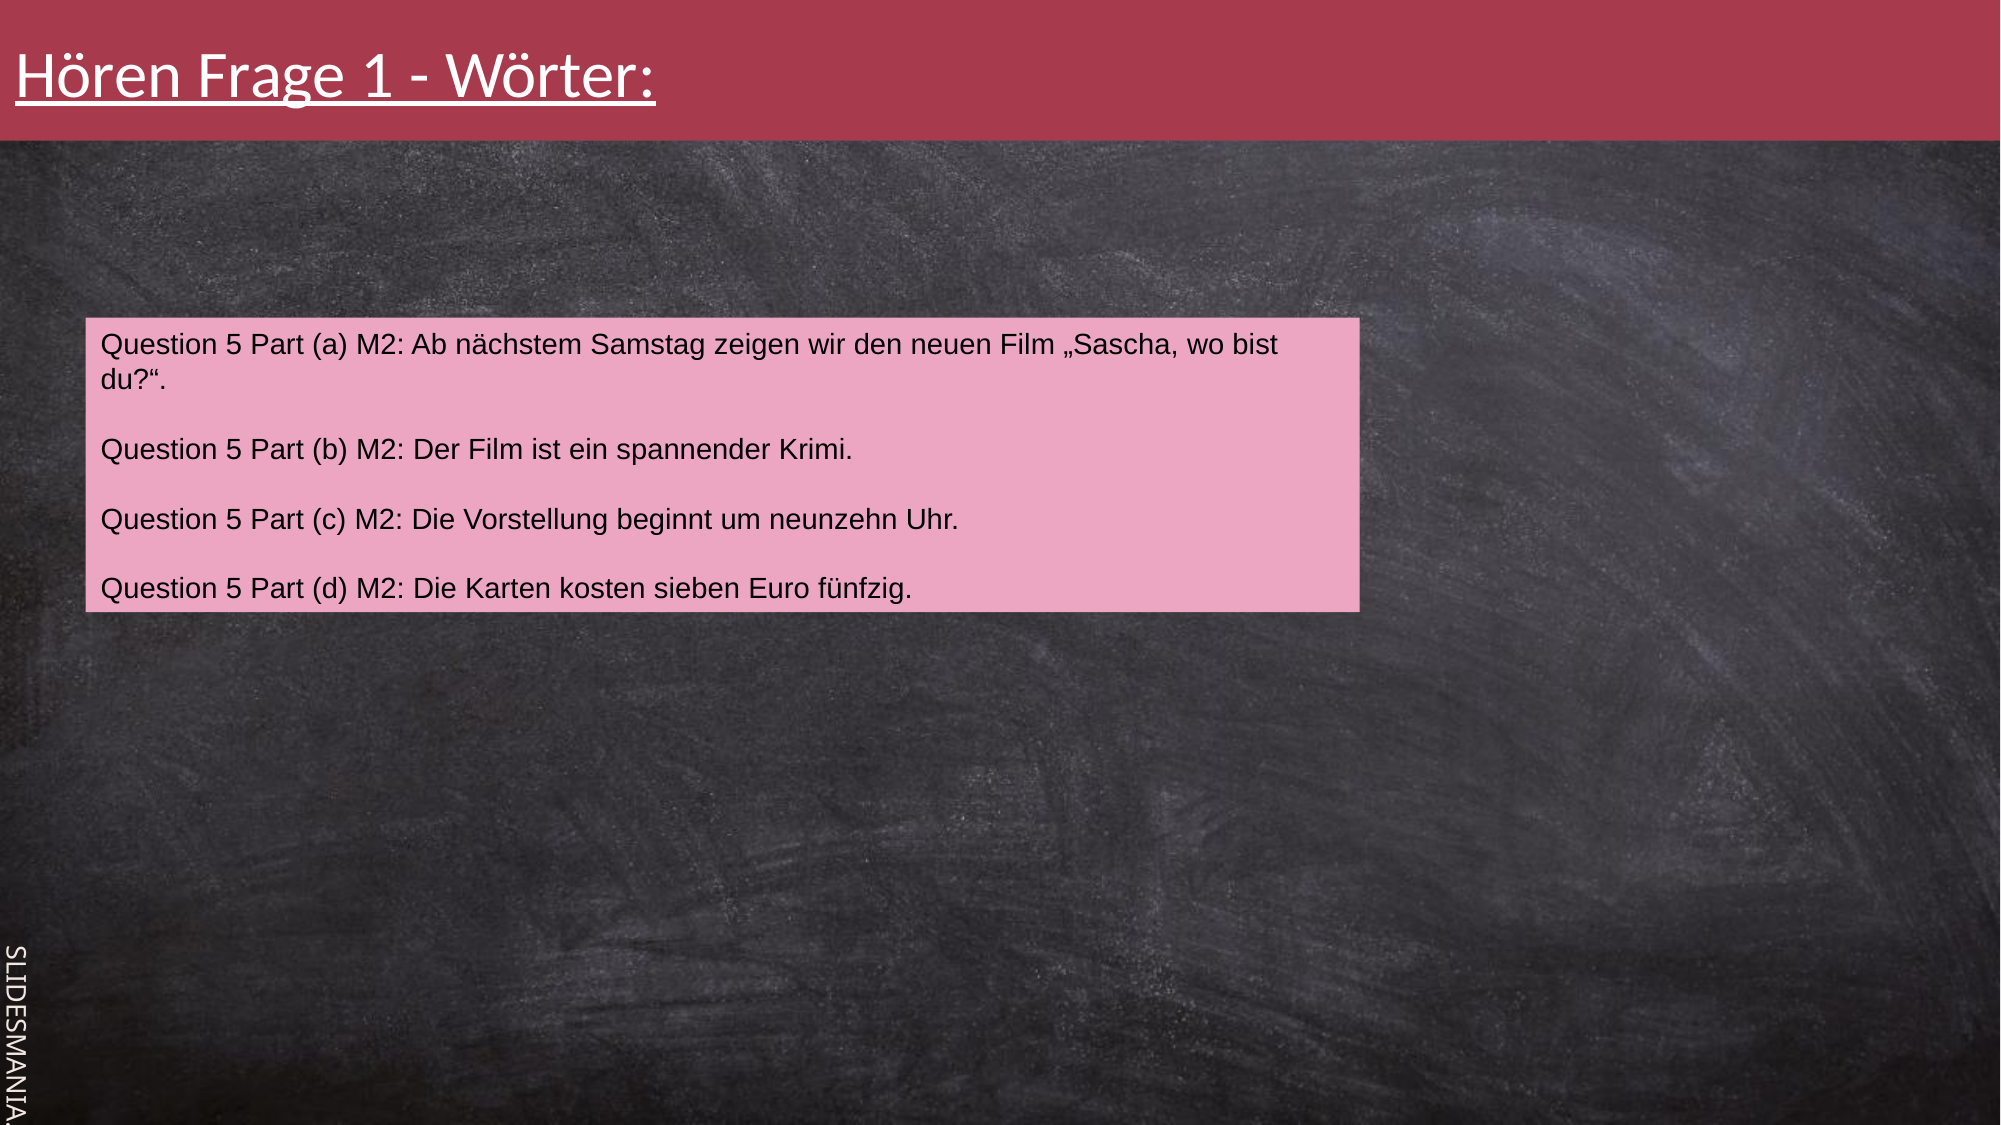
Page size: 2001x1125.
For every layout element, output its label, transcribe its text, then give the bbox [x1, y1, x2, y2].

text_box Question 5 Part (a) M2: Ab nächstem Samstag zeigen wir den neuen Film „Sascha, wo bist du?“. Question 5 Part (b) M2: Der Film ist ein spannender Krimi. Question 5 Part (c) M2: Die Vorstellung beginnt um neunzehn Uhr. Question 5 Part (d) M2: Die Karten kosten sieben Euro fünfzig. [85, 317, 1360, 613]
text_box Hören Frage 1 - Wörter: [0, 0, 2000, 143]
picture [0, 0, 2001, 1125]
